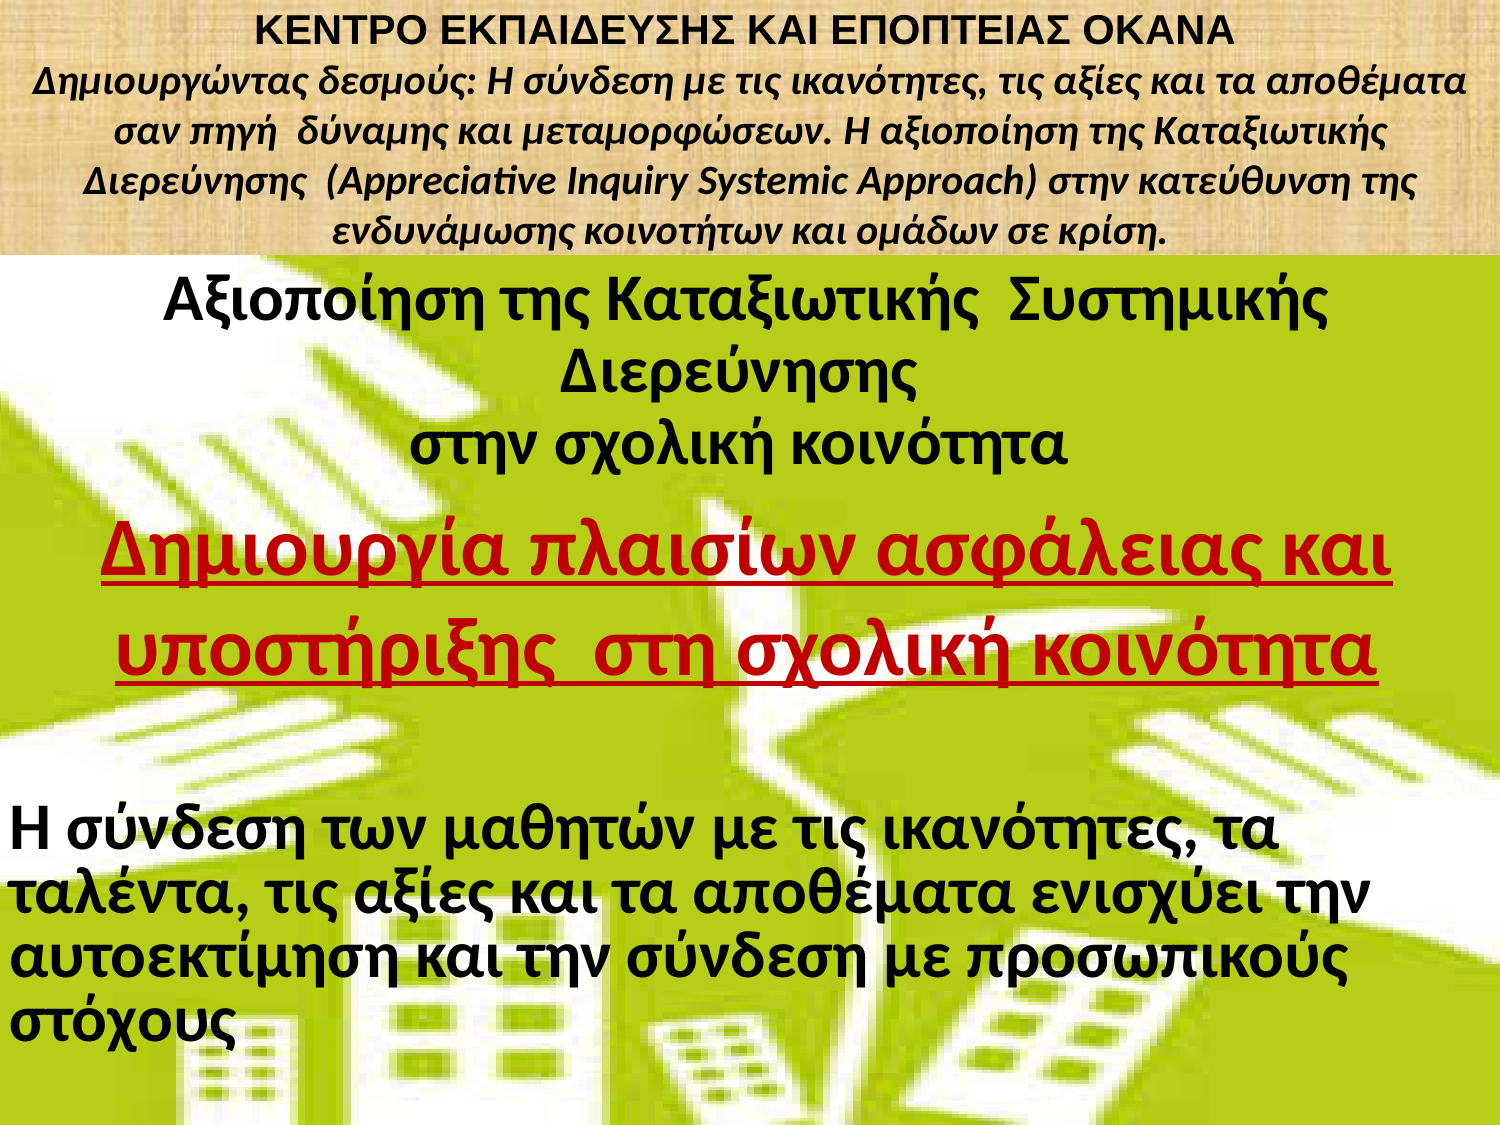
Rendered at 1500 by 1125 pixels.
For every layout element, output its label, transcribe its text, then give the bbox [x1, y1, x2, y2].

subtitle Αξιοποίηση της Καταξιωτικής Συστημικής Διερεύνησης στην σχολική κοινότητα Δημιουργία πλαισίων ασφάλειας και υποστήριξης στη σχολική κοινότητα Η σύνδεση των μαθητών με τις ικανότητες, τα ταλέντα, τις αξίες και τα αποθέματα ενισχύει την αυτοεκτίμηση και την σύνδεση με προσωπικούς στόχους [0, 255, 1500, 1125]
title ΚΕΝΤΡΟ ΕΚΠΑΙΔΕΥΣΗΣ ΚΑΙ ΕΠΟΠΤΕΙΑΣ ΟΚΑΝΑ Δημιουργώντας δεσμούς: Η σύνδεση με τις ικανότητες, τις αξίες και τα αποθέματα σαν πηγή δύναμης και μεταμορφώσεων. Η αξιοποίηση της Καταξιωτικής Διερεύνησης (Appreciative Inquiry Systemic Approach) στην κατεύθυνση της ενδυνάμωσης κοινοτήτων και ομάδων σε κρίση. [0, 0, 1500, 255]
